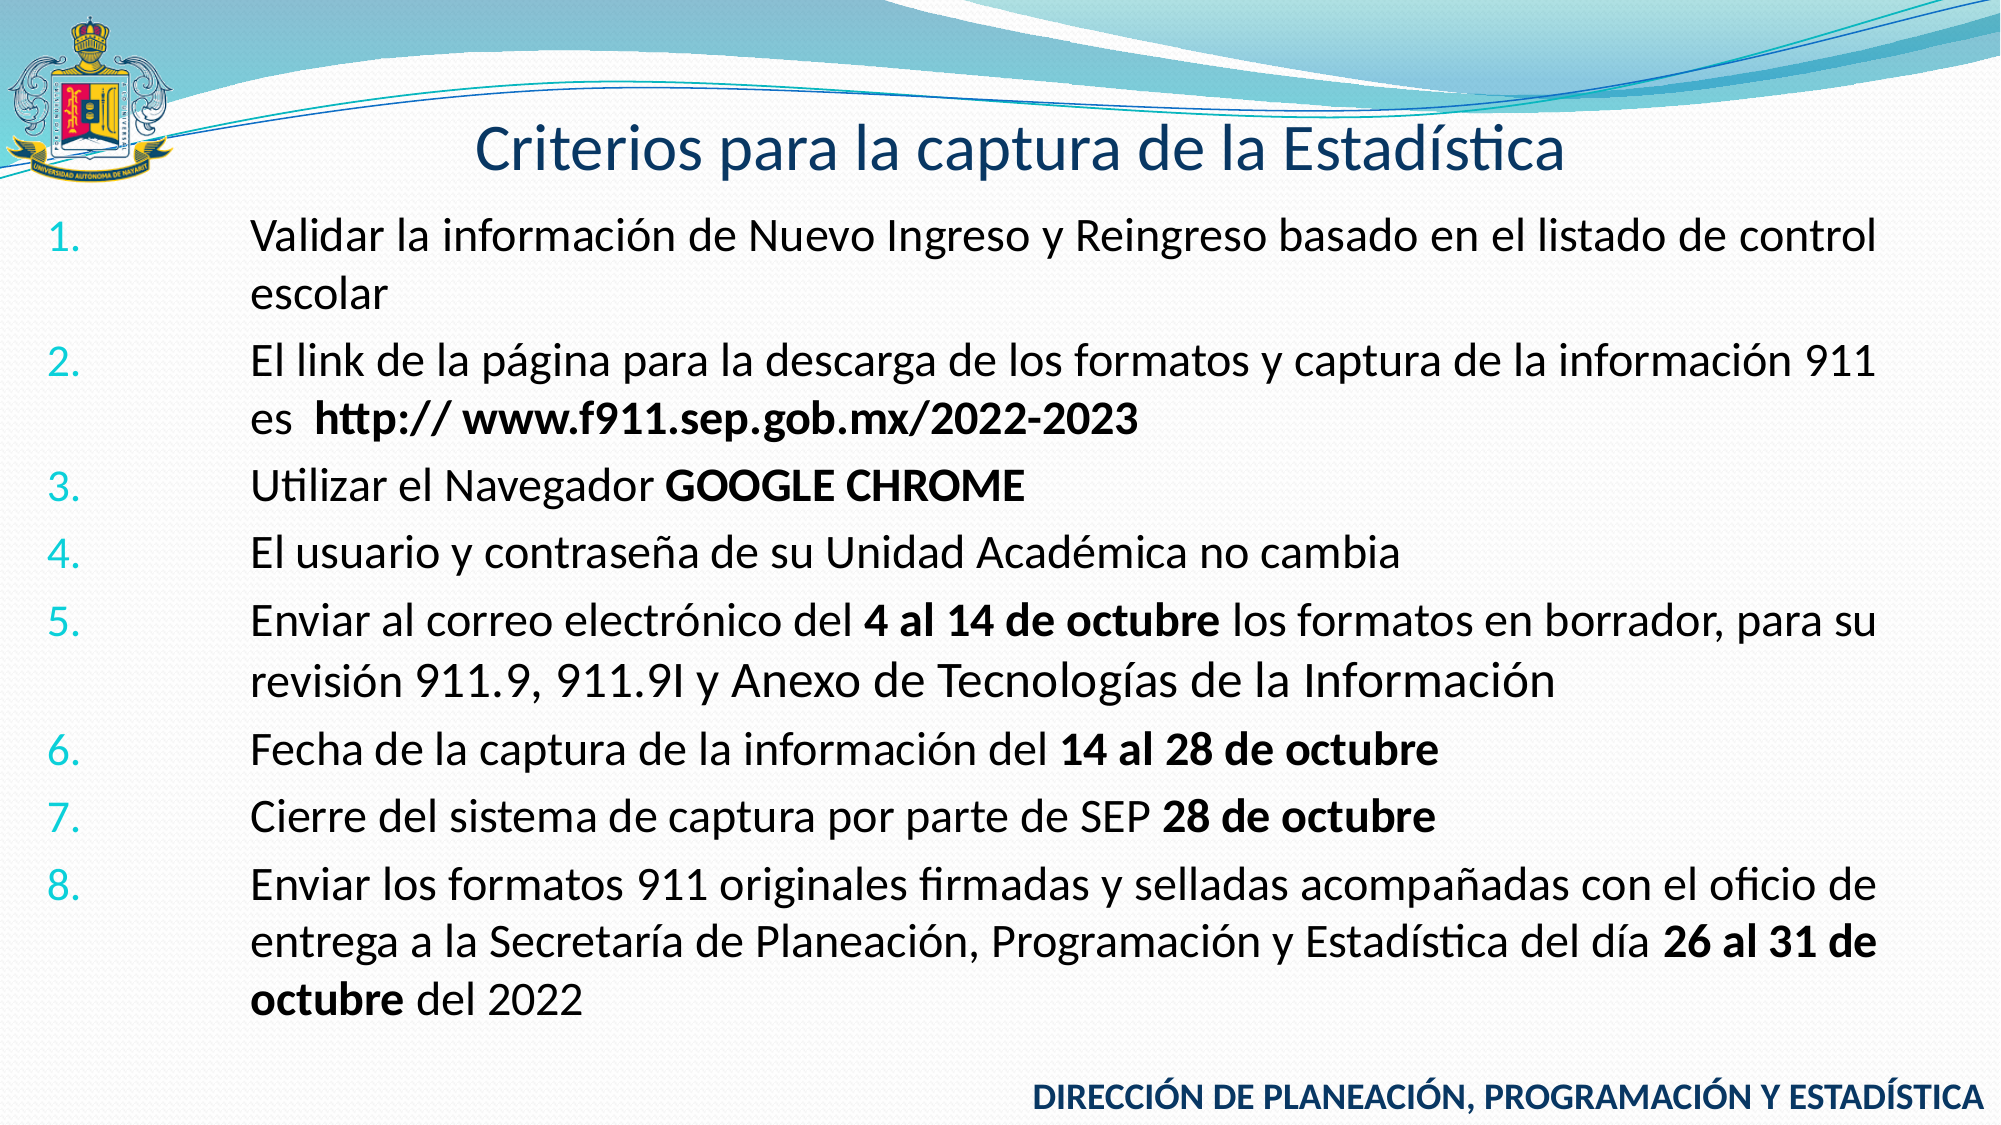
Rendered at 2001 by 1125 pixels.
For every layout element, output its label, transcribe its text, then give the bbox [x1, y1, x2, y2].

picture [0, 0, 180, 194]
text_box Validar la información de Nuevo Ingreso y Reingreso basado en el listado de control escolar El link de la página para la descarga de los formatos y captura de la información 911 es http:// www.f911.sep.gob.mx/2022-2023 Utilizar el Navegador GOOGLE CHROME El usuario y contraseña de su Unidad Académica no cambia Enviar al correo electrónico del 4 al 14 de octubre los formatos en borrador, para su revisión 911.9, 911.9I y Anexo de Tecnologías de la Información Fecha de la captura de la información del 14 al 28 de octubre Cierre del sistema de captura por parte de SEP 28 de octubre Enviar los formatos 911 originales firmadas y selladas acompañadas con el oficio de entrega a la Secretaría de Planeación, Programación y Estadística del día 26 al 31 de octubre del 2022 [32, 196, 1894, 1040]
text_box Criterios para la captura de la Estadística [460, 95, 1608, 196]
